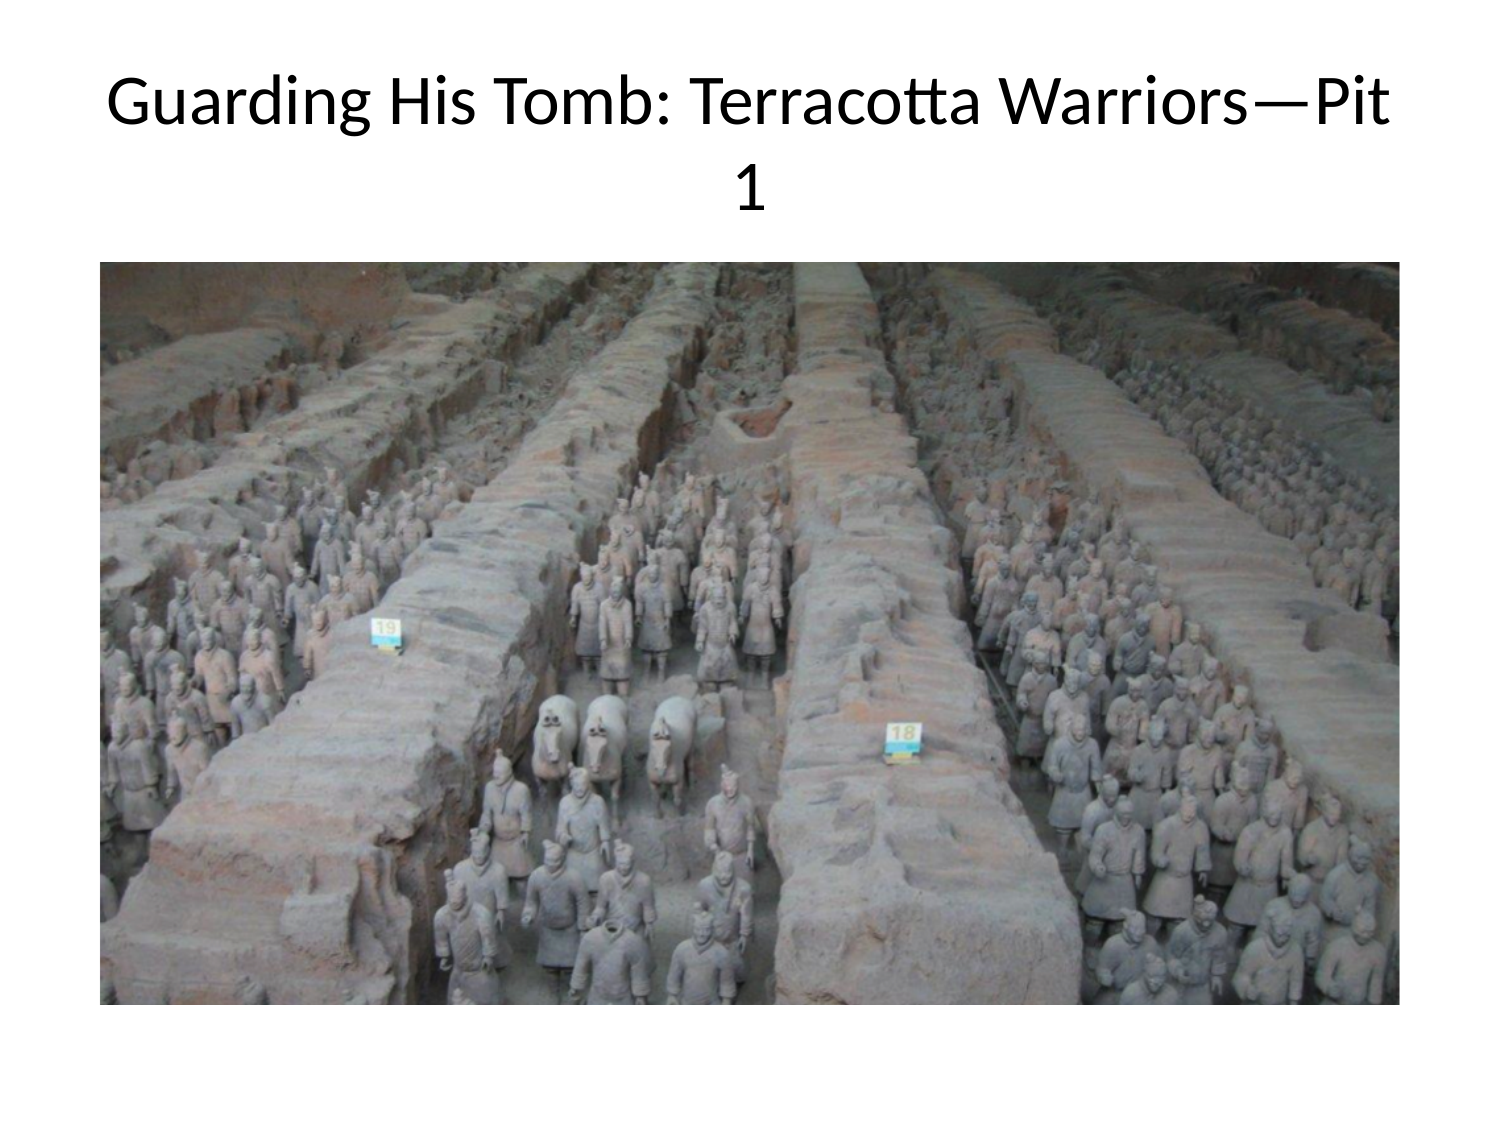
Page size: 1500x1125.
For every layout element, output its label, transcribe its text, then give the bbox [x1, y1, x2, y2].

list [74, 262, 1426, 1006]
title Guarding His Tomb: Terracotta Warriors—Pit 1 [75, 45, 1425, 233]
